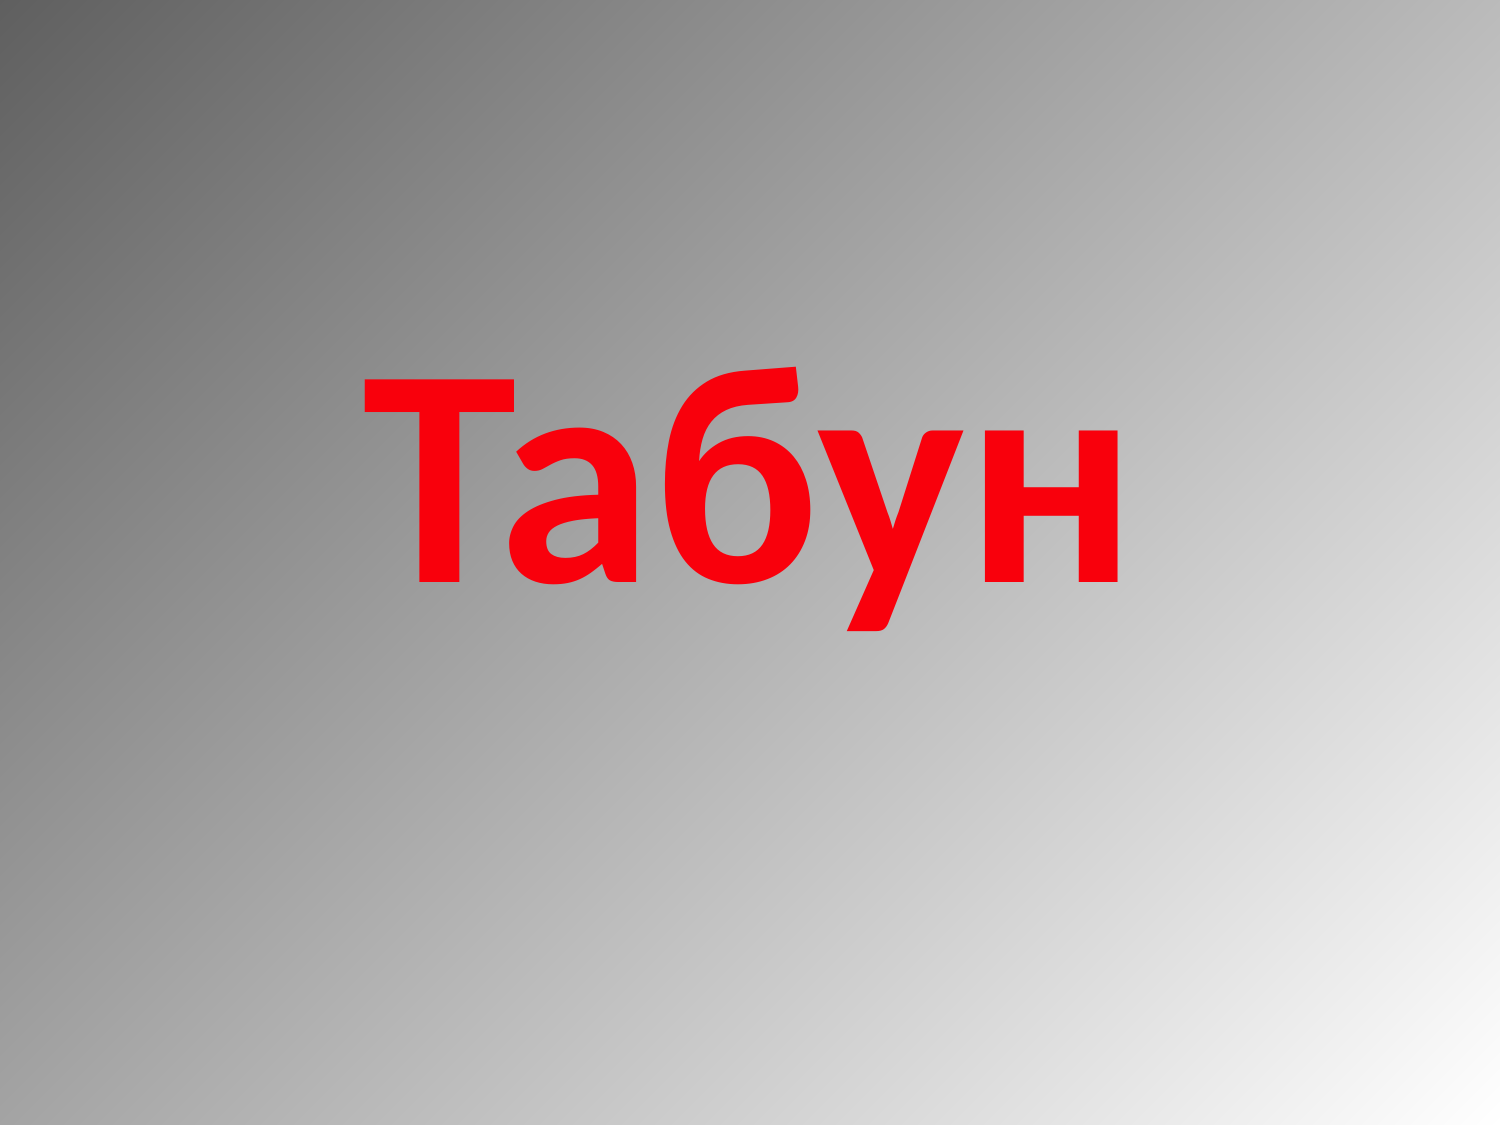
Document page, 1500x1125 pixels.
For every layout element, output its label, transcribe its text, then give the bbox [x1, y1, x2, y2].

list Табун [75, 262, 1425, 1005]
